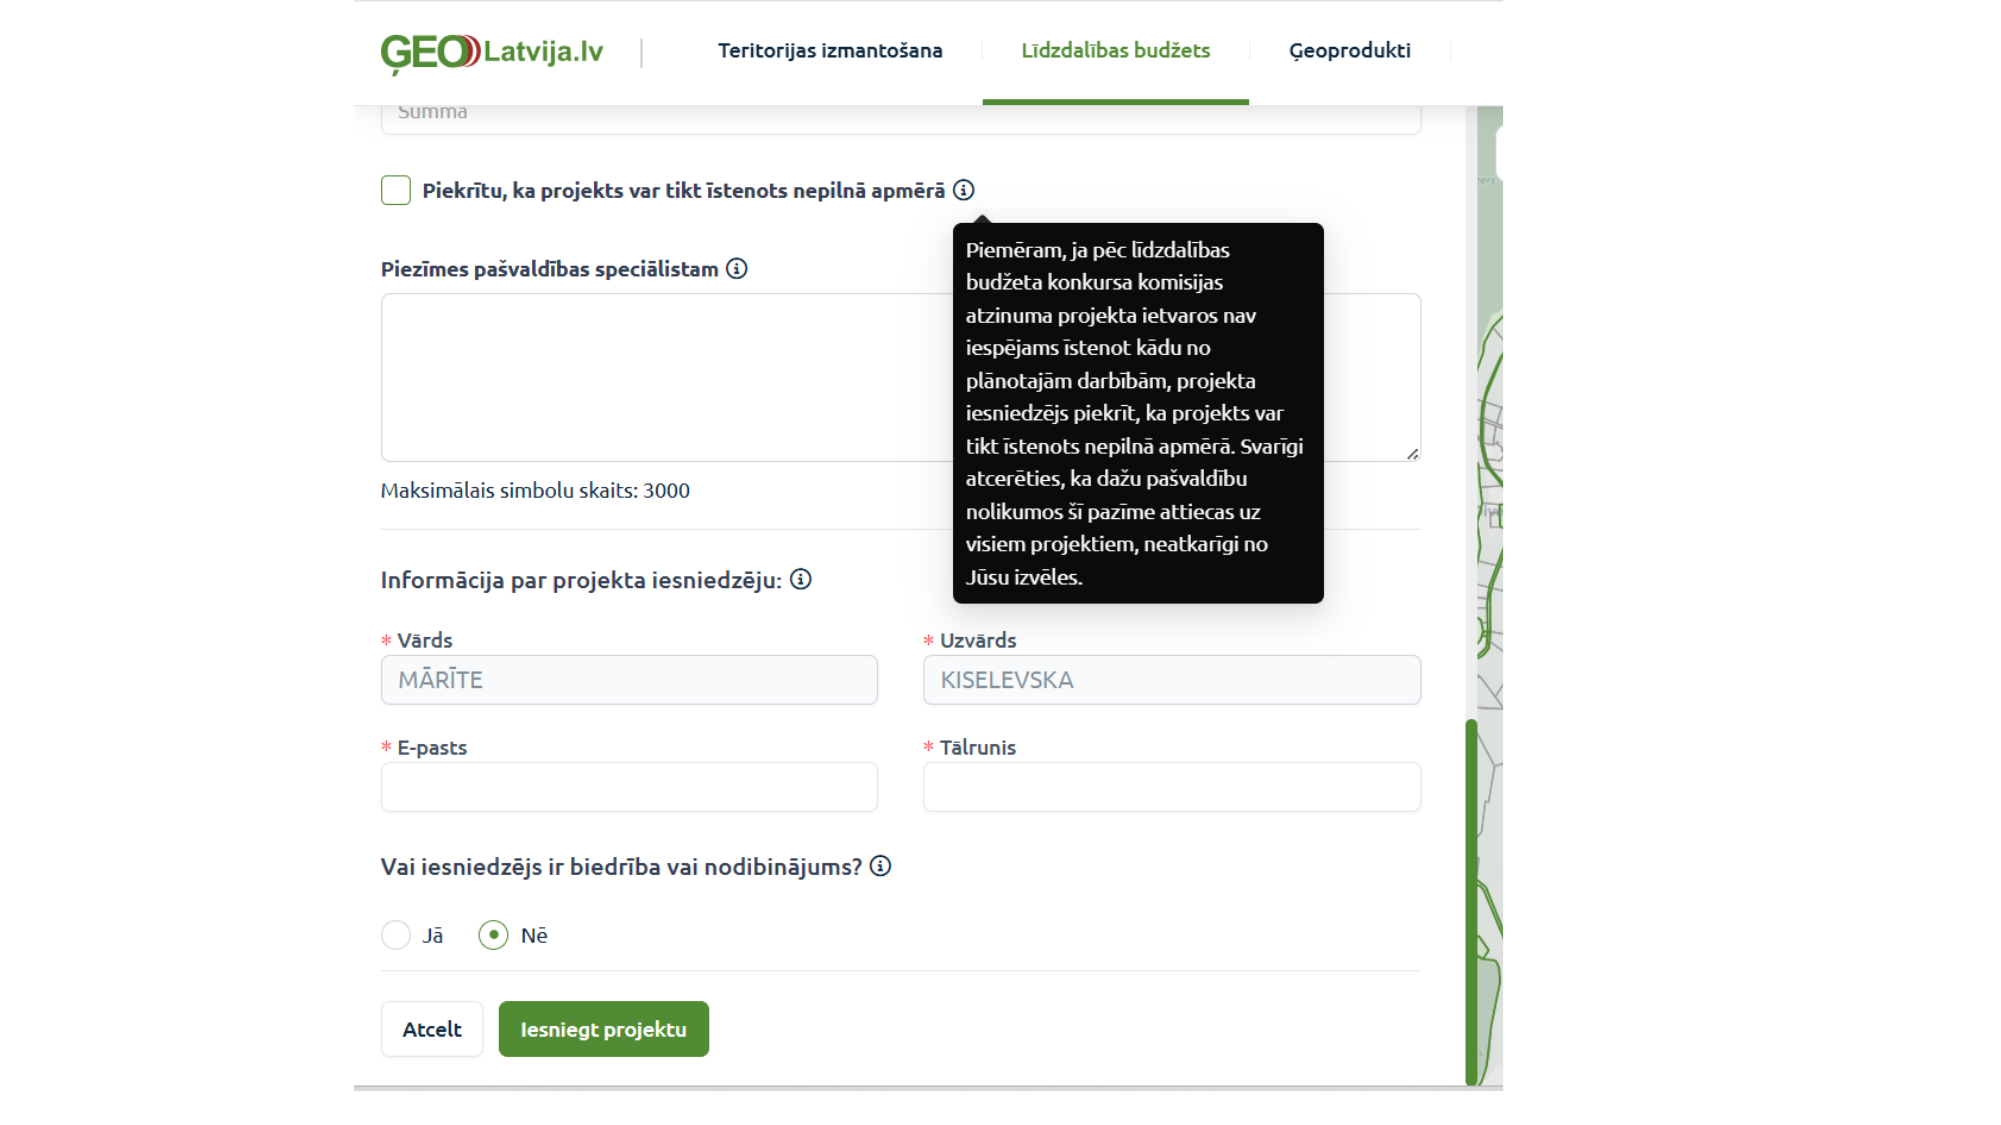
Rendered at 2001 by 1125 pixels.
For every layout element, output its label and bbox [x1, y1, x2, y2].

picture [354, 0, 1504, 1091]
